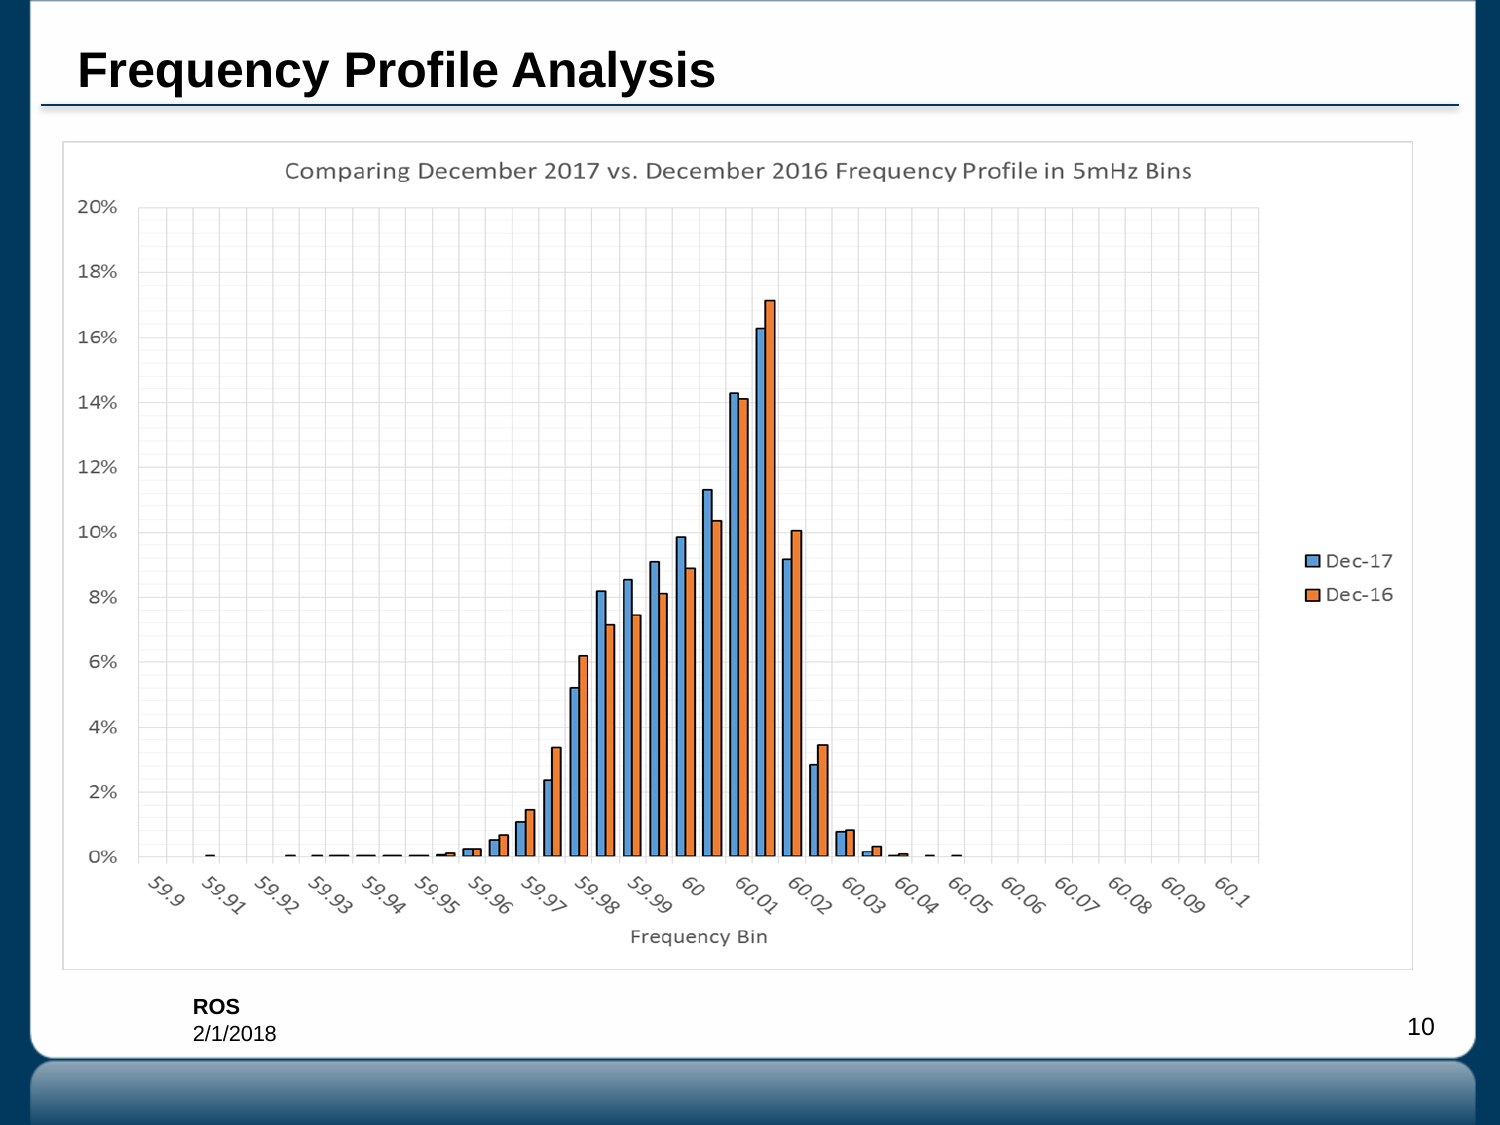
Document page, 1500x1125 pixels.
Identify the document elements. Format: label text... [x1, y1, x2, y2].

title Frequency Profile Analysis [62, 29, 1450, 106]
picture [0, 0, 1500, 1125]
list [61, 141, 1413, 970]
